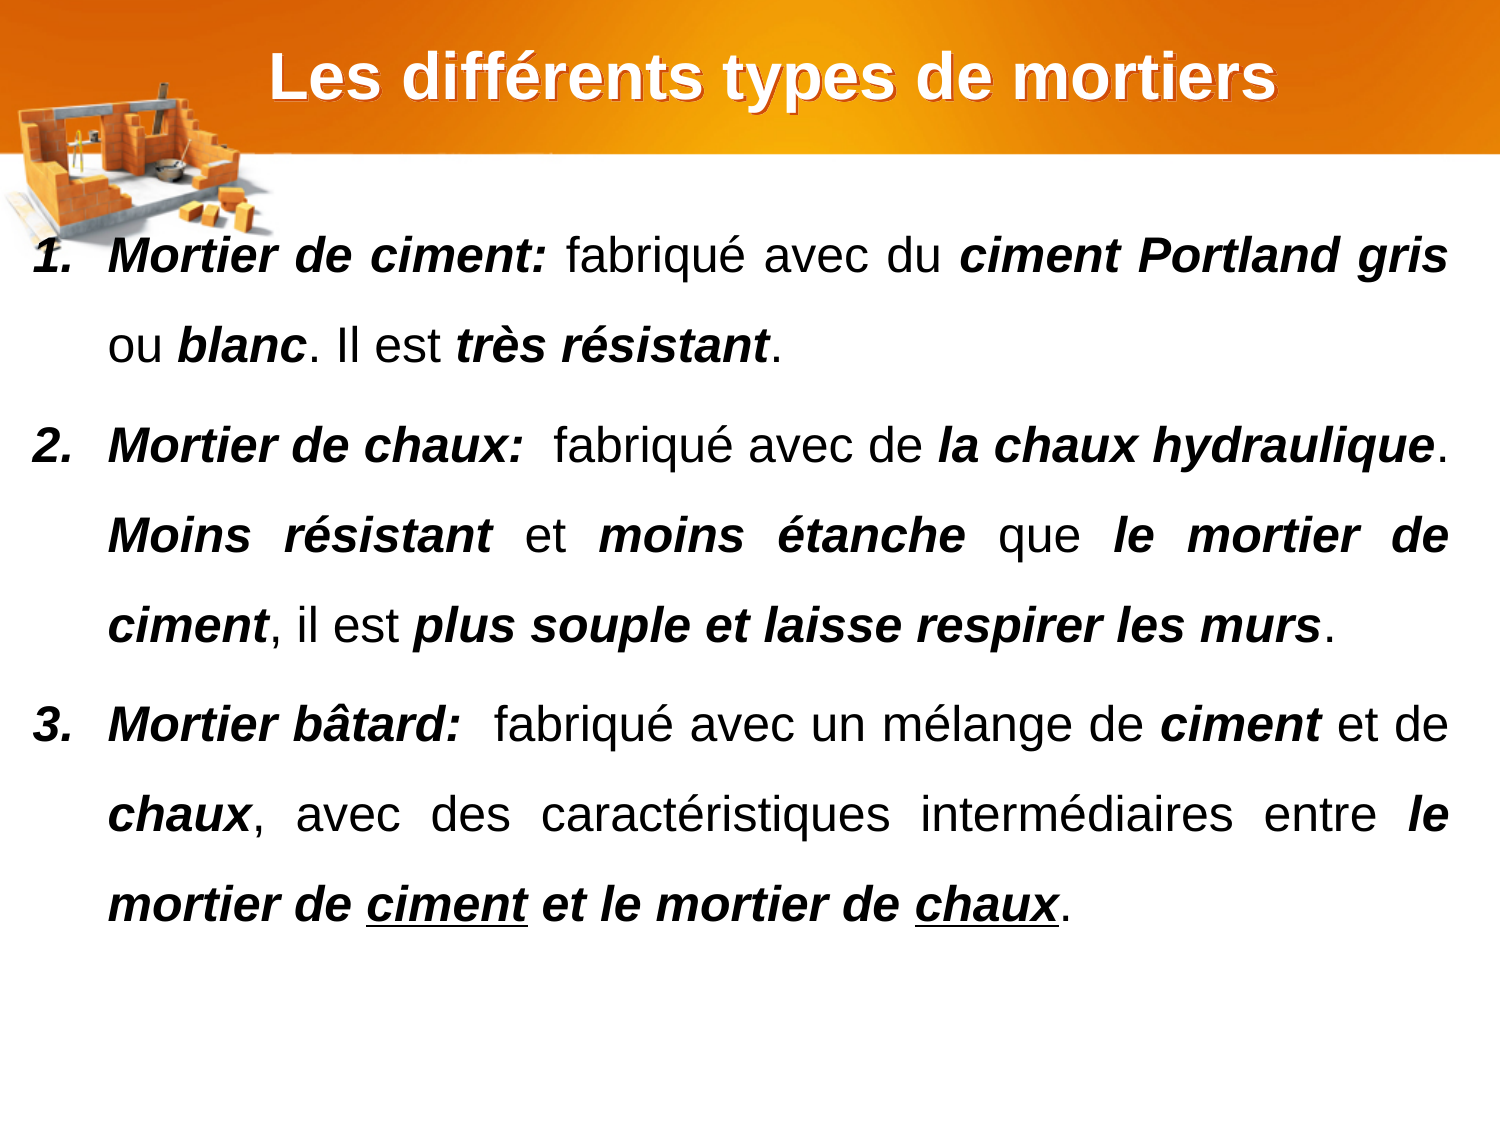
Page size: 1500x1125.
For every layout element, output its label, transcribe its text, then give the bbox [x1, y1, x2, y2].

list Mortier de ciment: fabriqué avec du ciment Portland gris ou blanc. Il est très résistant. Mortier de chaux: fabriqué avec de la chaux hydraulique. Moins résistant et moins étanche que le mortier de ciment, il est plus souple et laisse respirer les murs. Mortier bâtard: fabriqué avec un mélange de ciment et de chaux, avec des caractéristiques intermédiaires entre le mortier de ciment et le mortier de chaux. [17, 184, 1465, 1083]
picture [0, 0, 1500, 1125]
title Les différents types de mortiers [88, 19, 1459, 126]
